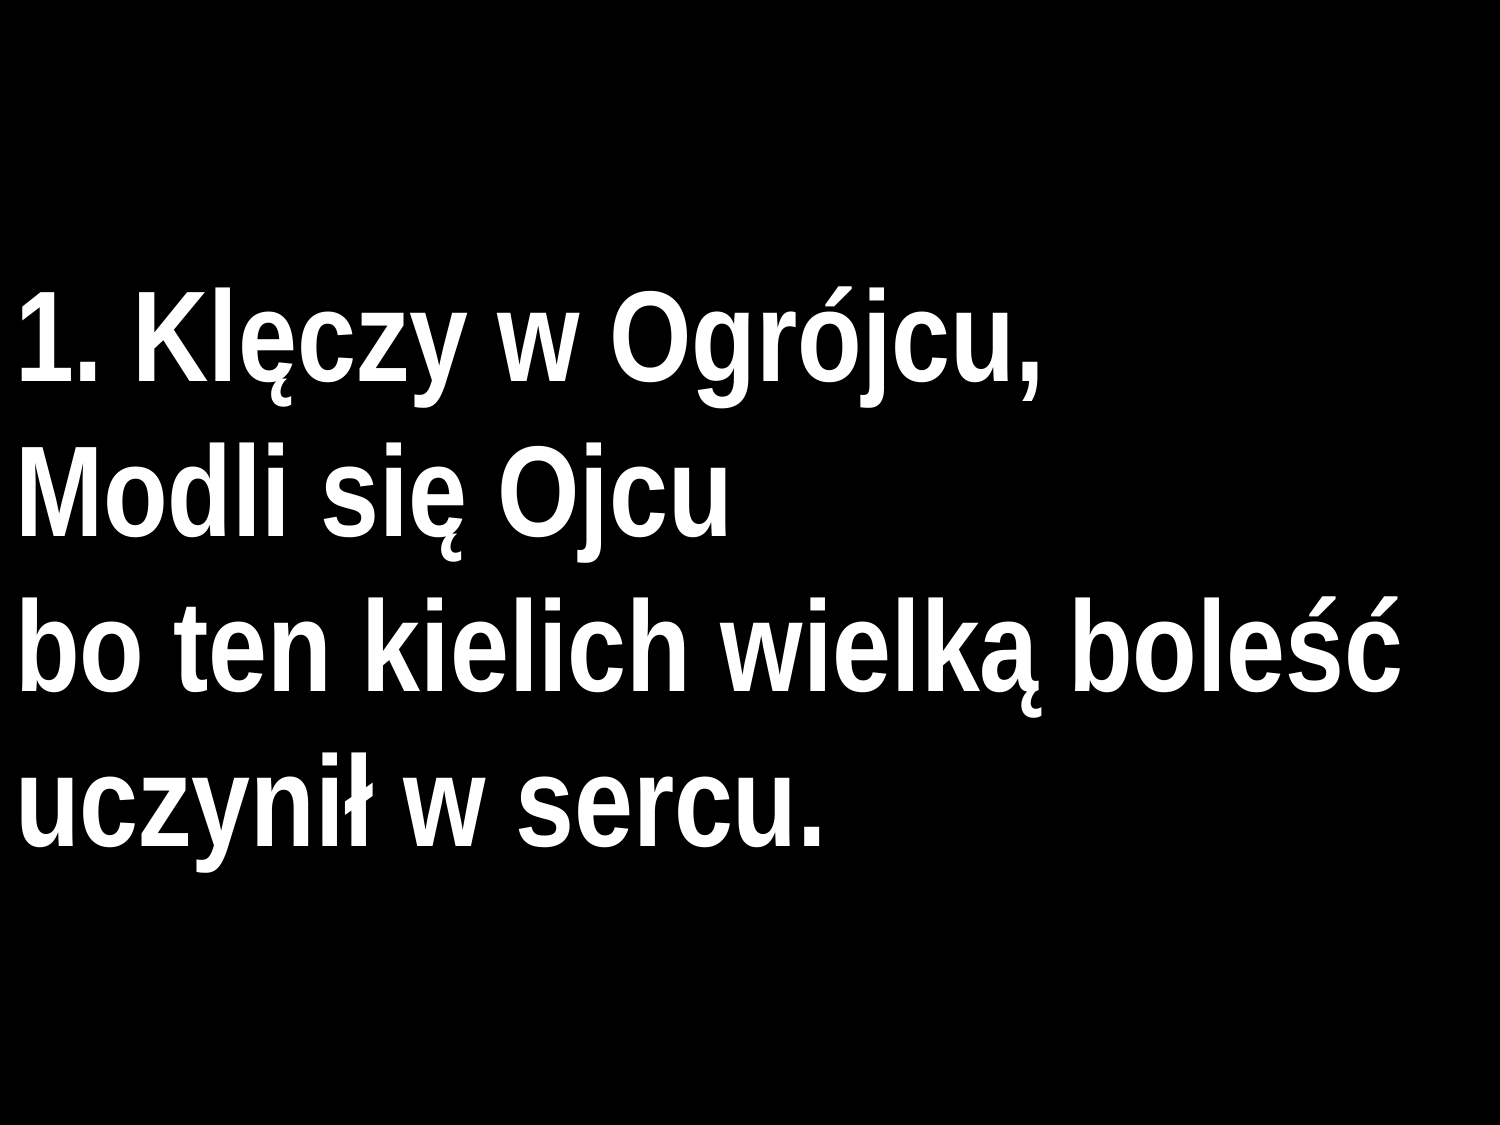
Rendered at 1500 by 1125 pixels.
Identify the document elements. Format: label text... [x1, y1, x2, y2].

title 1. Klęczy w Ogrójcu, Modli się Ojcu bo ten kielich wielką boleść uczynił w sercu. [0, 470, 1500, 655]
